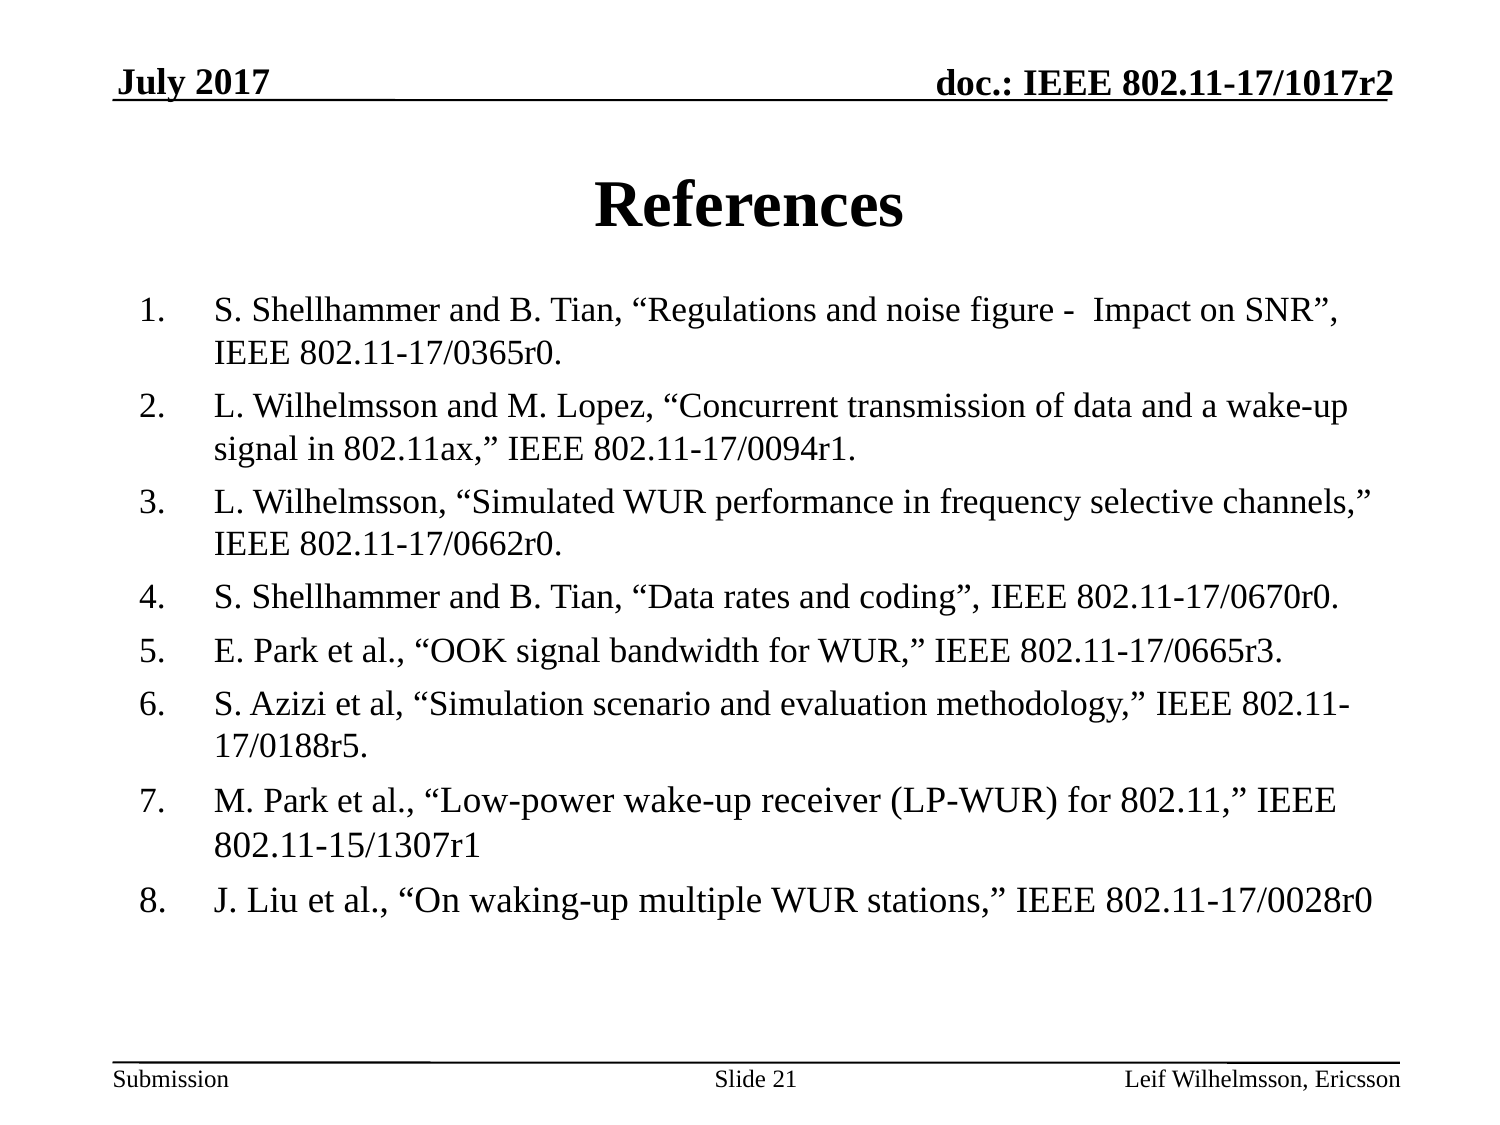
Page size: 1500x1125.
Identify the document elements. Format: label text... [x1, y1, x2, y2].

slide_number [116, 56, 507, 103]
title References [112, 112, 1388, 288]
footer Leif Wilhelmsson, Ericsson [1019, 1061, 1402, 1093]
slide_number Slide 21 [712, 1061, 800, 1123]
list S. Shellhammer and B. Tian, “Regulations and noise figure - Impact on SNR”, IEEE 802.11-17/0365r0. L. Wilhelmsson and M. Lopez, “Concurrent transmission of data and a wake-up signal in 802.11ax,” IEEE 802.11-17/0094r1. L. Wilhelmsson, “Simulated WUR performance in frequency selective channels,” IEEE 802.11-17/0662r0. S. Shellhammer and B. Tian, “Data rates and coding”, IEEE 802.11-17/0670r0. E. Park et al., “OOK signal bandwidth for WUR,” IEEE 802.11-17/0665r3. S. Azizi et al, “Simulation scenario and evaluation methodology,” IEEE 802.11-17/0188r5. M. Park et al., “Low-power wake-up receiver (LP-WUR) for 802.11,” IEEE 802.11-15/1307r1 J. Liu et al., “On waking-up multiple WUR stations,” IEEE 802.11-17/0028r0 [123, 278, 1400, 970]
